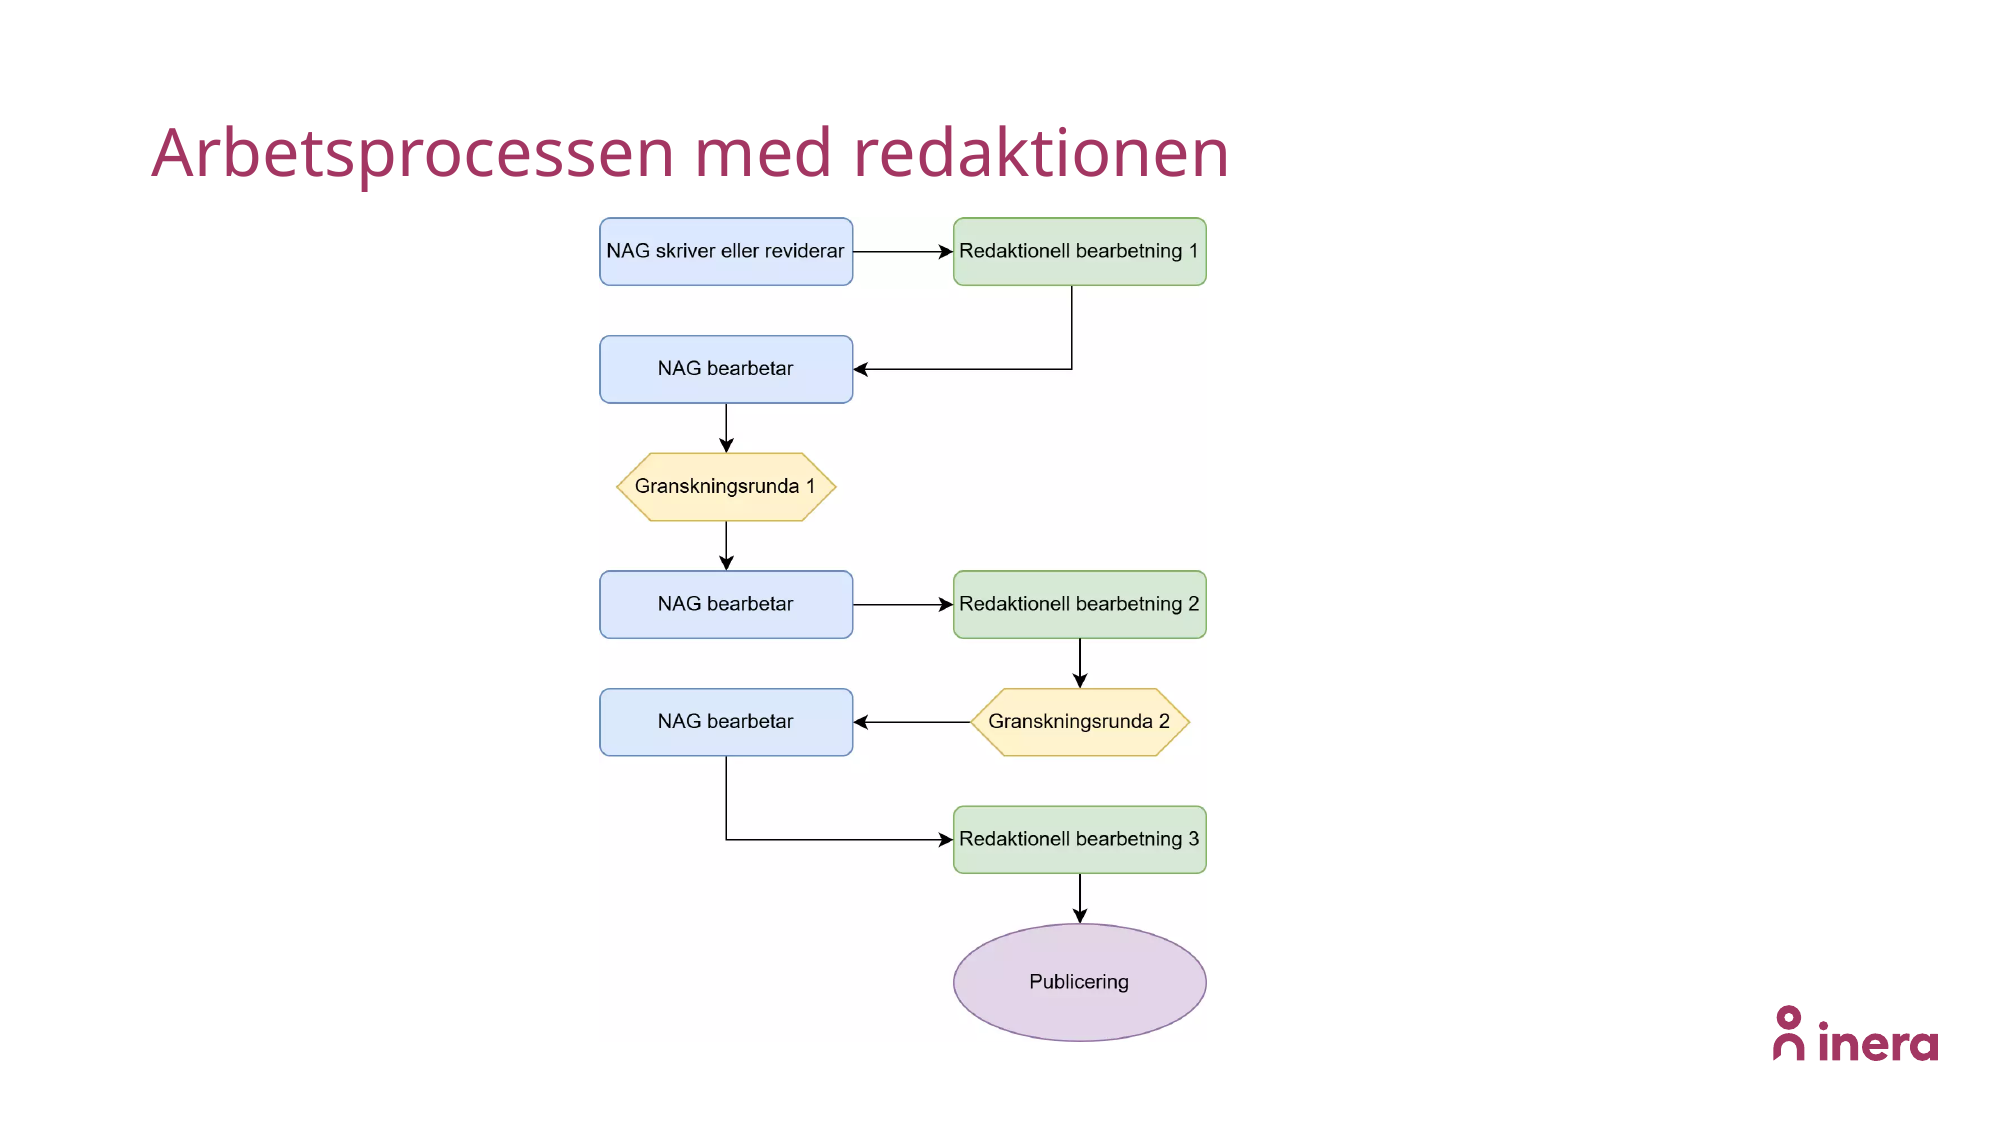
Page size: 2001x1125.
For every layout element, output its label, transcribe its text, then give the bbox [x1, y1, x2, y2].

title Arbetsprocessen med redaktionen [151, 109, 1849, 243]
picture [599, 217, 1207, 1042]
